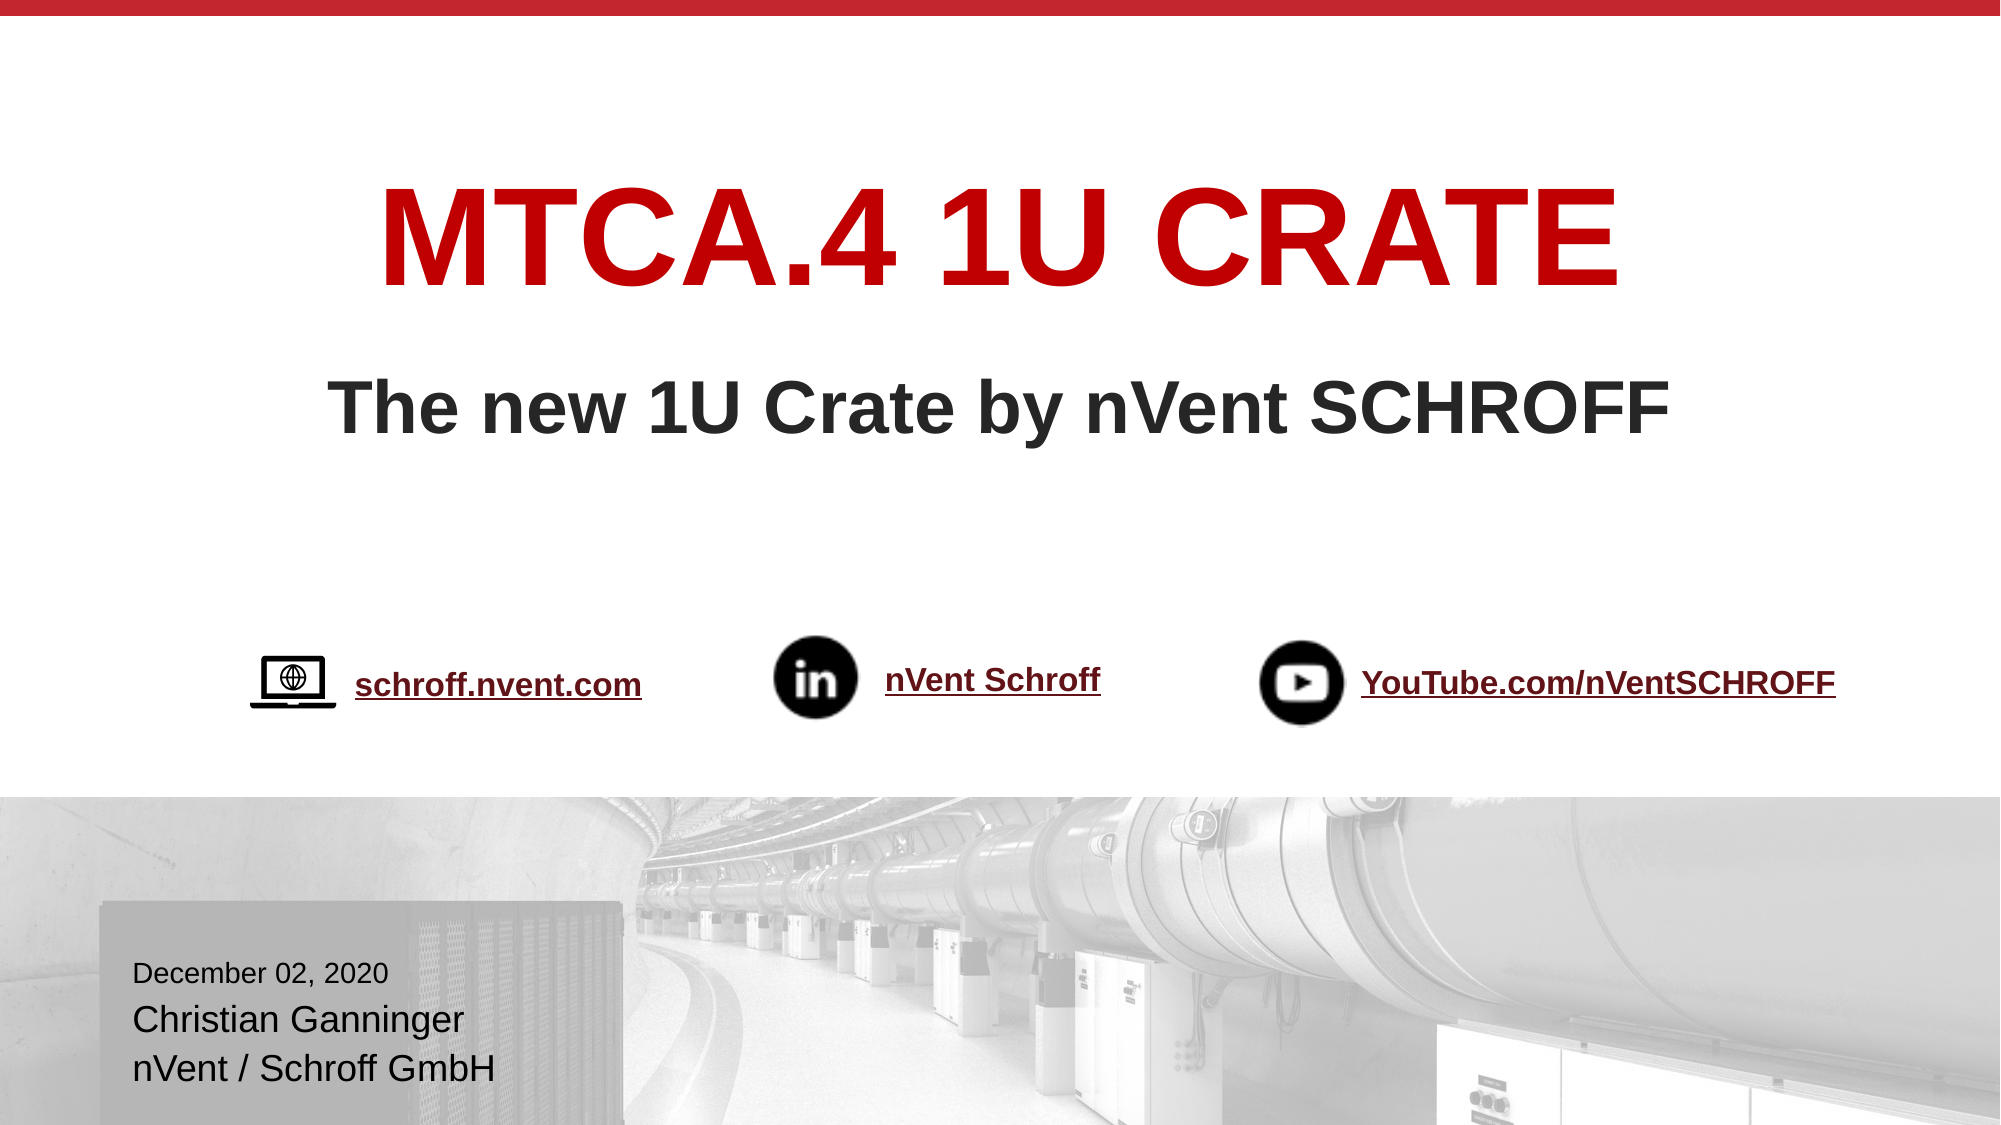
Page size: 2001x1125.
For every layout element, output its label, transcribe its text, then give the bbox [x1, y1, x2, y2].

text_box YouTube.com/nVentSCHROFF [1347, 653, 1858, 706]
picture [248, 637, 338, 727]
text_box schroff.nvent.com [339, 655, 772, 708]
picture [0, 797, 2000, 1125]
text_box MTCA.4 1U CRATE The new 1U Crate by nVent SCHROFF [0, 54, 2000, 581]
picture [772, 634, 861, 722]
picture [1258, 639, 1347, 728]
text_box nVent Schroff [870, 651, 1200, 703]
